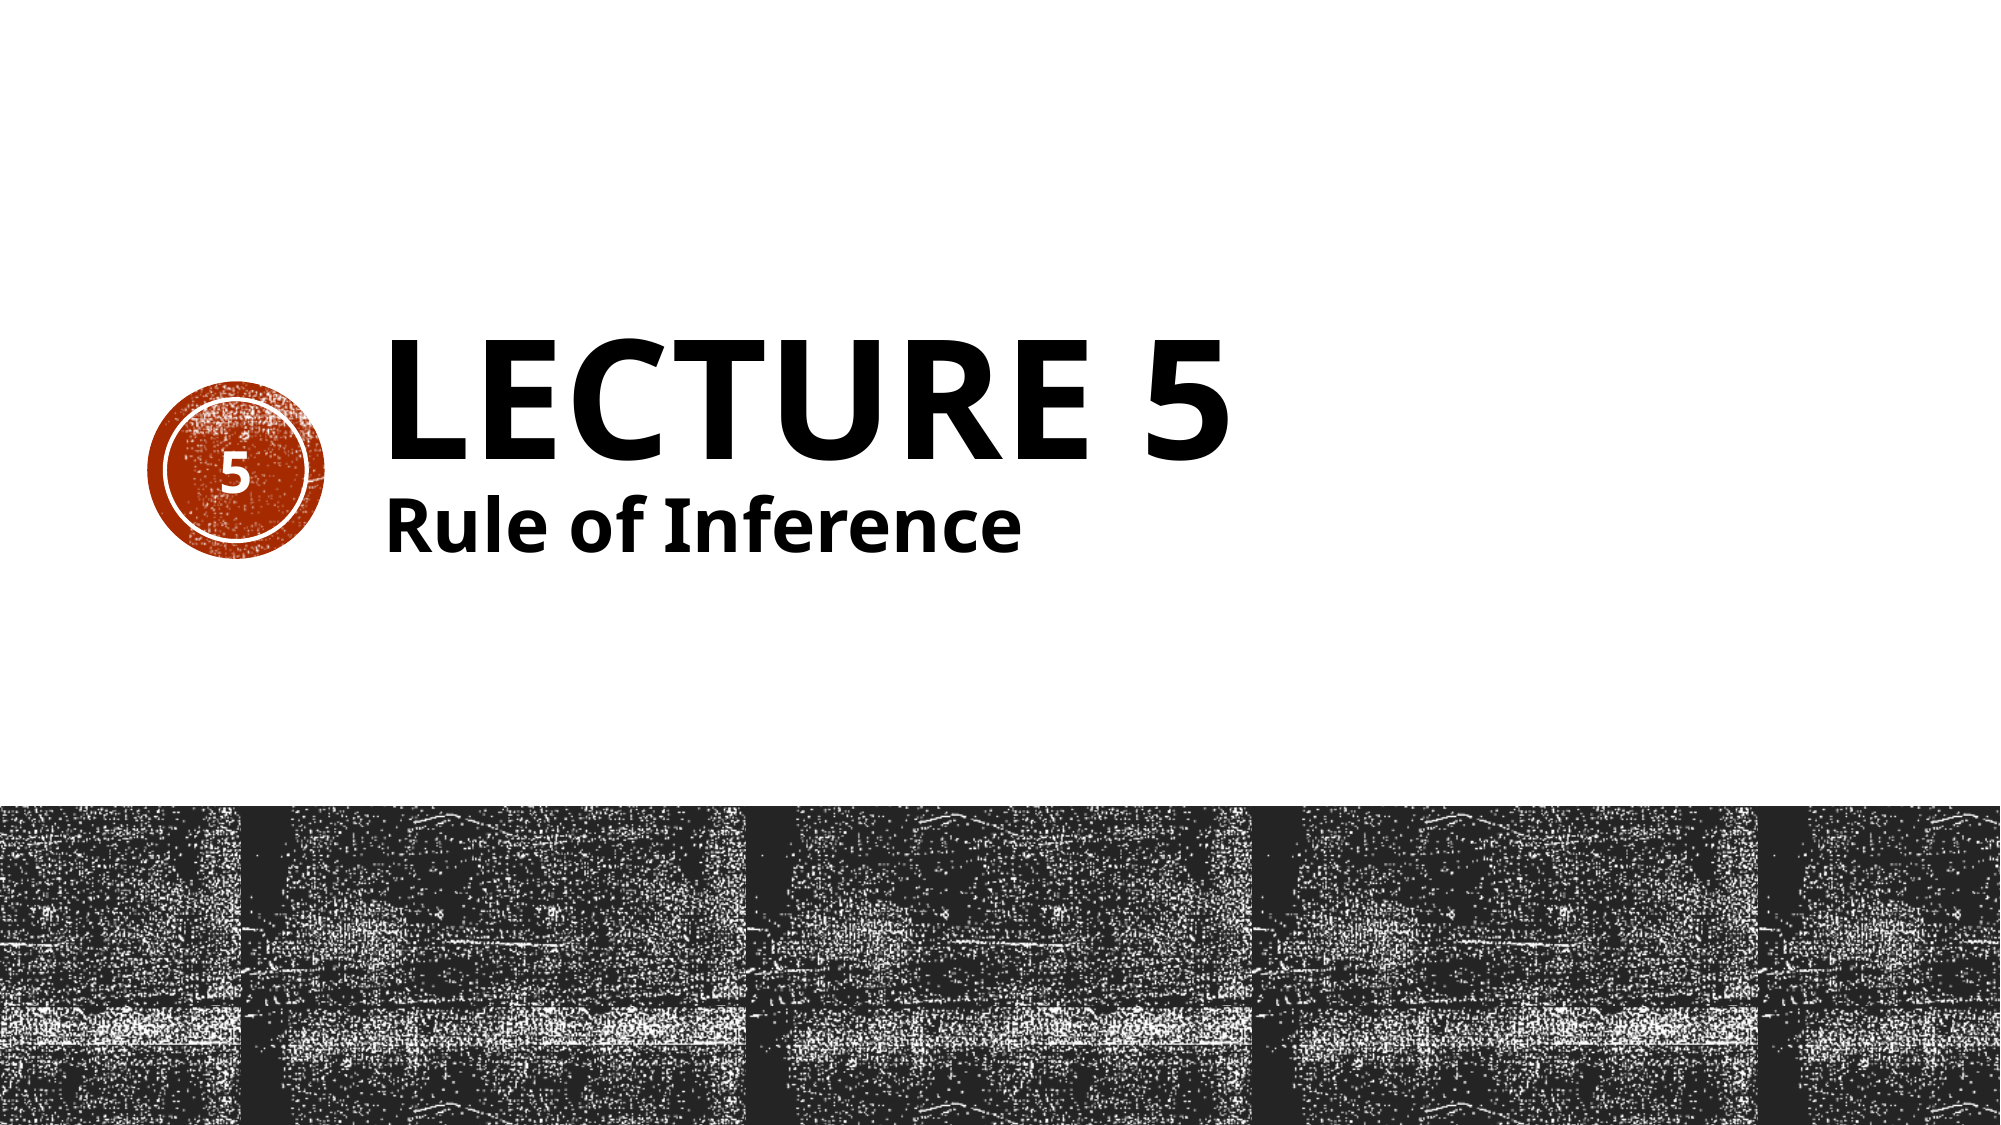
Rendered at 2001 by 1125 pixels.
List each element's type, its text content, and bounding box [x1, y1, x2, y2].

slide_number 5 [138, 411, 334, 530]
list Rule of Inference [368, 479, 1688, 726]
title Lecture 5 [362, 299, 1638, 523]
